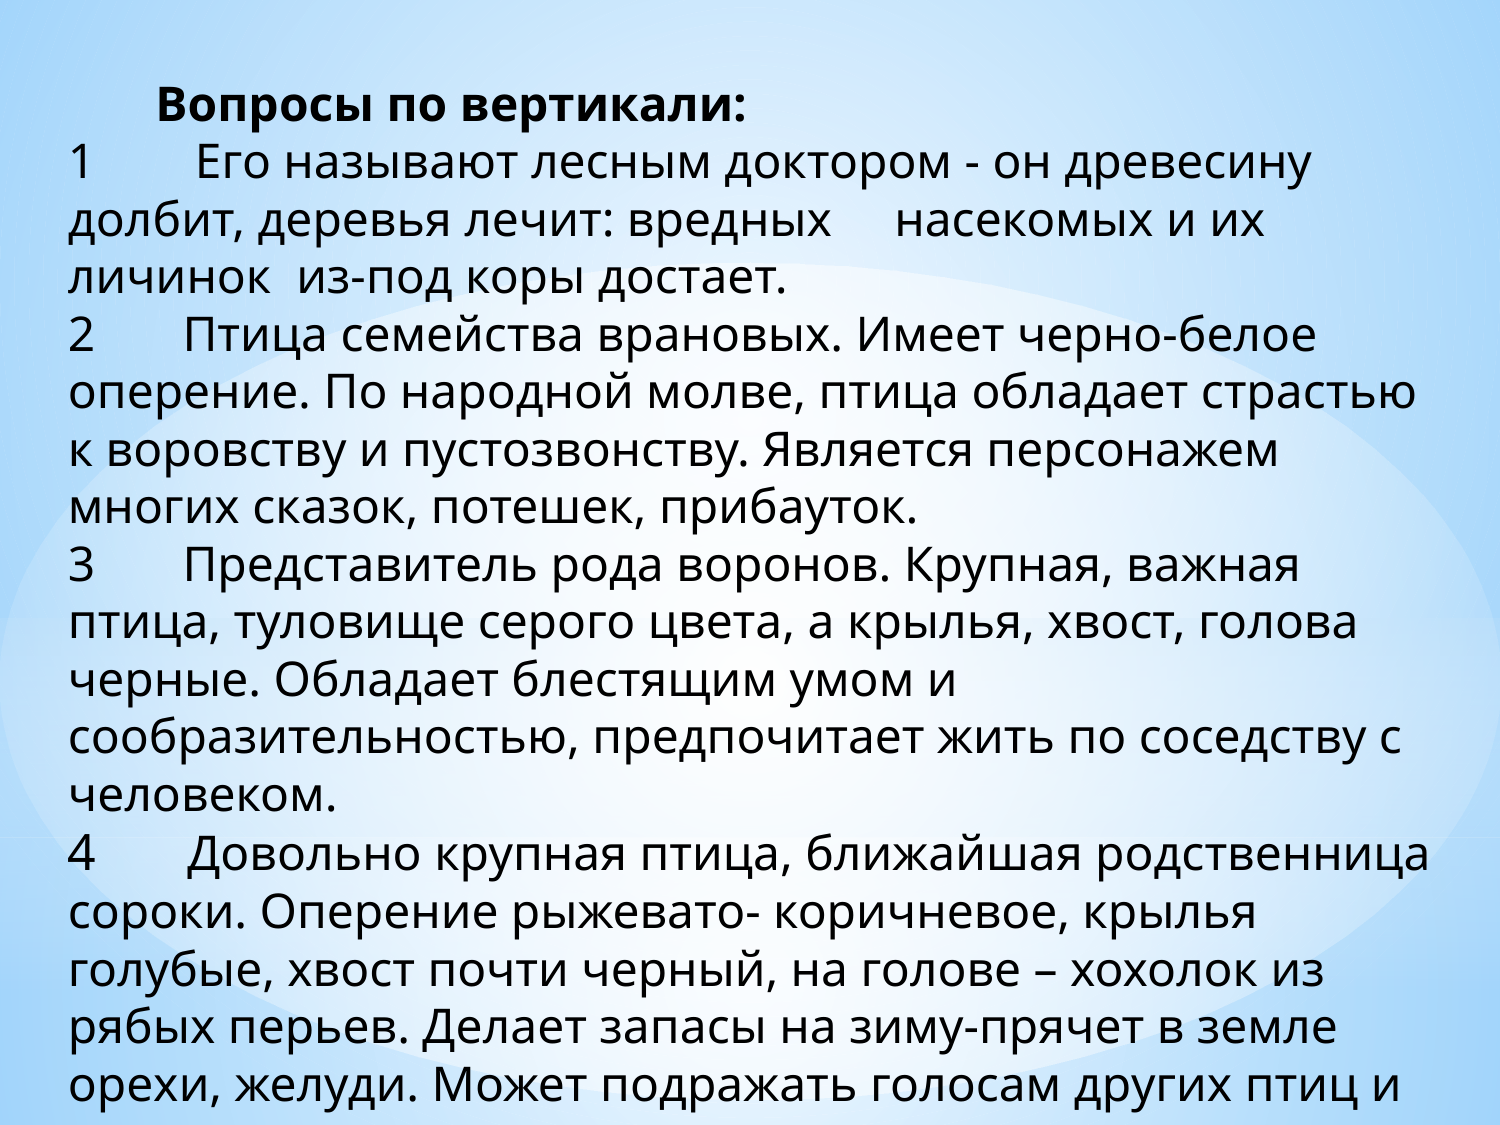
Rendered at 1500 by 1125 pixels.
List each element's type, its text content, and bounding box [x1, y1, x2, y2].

text_box Вопросы по вертикали: 1 Его называют лесным доктором - он древесину долбит, деревья лечит: вредных насекомых и их личинок из-под коры достает. 2 Птица семейства врановых. Имеет черно-белое оперение. По народной молве, птица обладает страстью к воровству и пустозвонству. Является персонажем многих сказок, потешек, прибауток. 3 Представитель рода воронов. Крупная, важная птица, туловище серого цвета, а крылья, хвост, голова черные. Обладает блестящим умом и сообразительностью, предпочитает жить по соседству с человеком. 4 Довольно крупная птица, ближайшая родственница сороки. Оперение рыжевато- коричневое, крылья голубые, хвост почти черный, на голове – хохолок из рябых перьев. Делает запасы на зиму-прячет в земле орехи, желуди. Может подражать голосам других птиц и животных. [53, 66, 1471, 1125]
